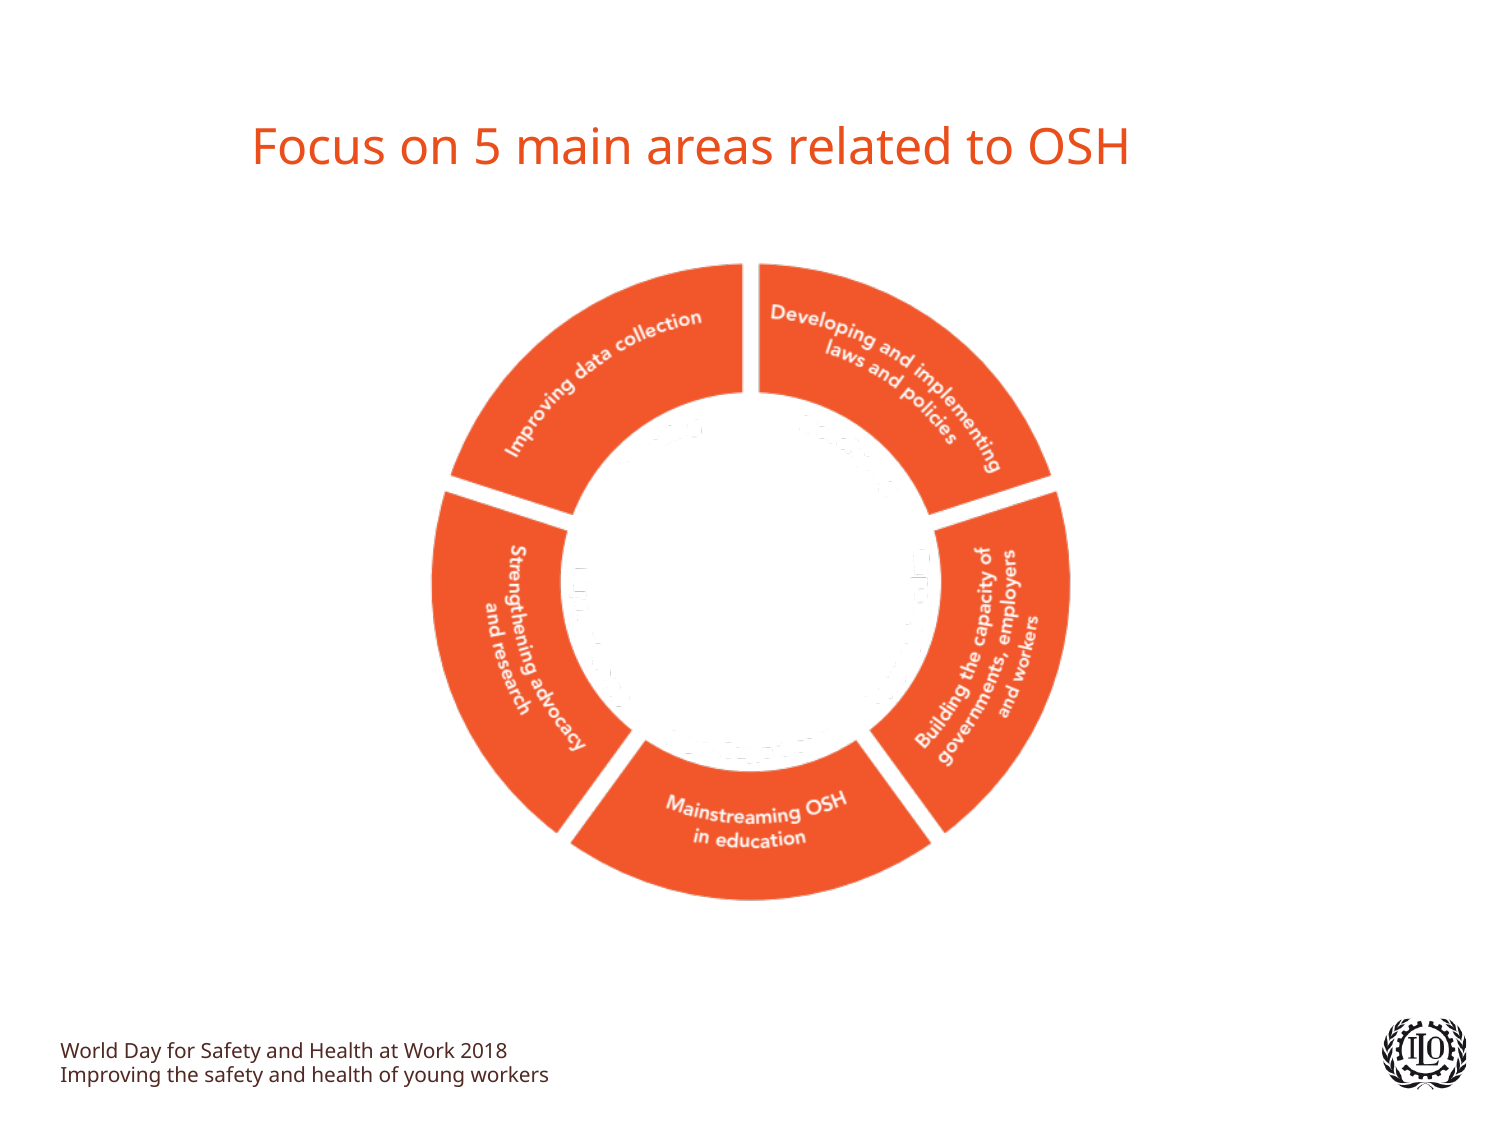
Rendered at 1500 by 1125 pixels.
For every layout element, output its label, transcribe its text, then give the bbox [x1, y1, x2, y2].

list Focus on 5 main areas related to OSH [236, 113, 1397, 1024]
picture [0, 206, 1246, 1125]
